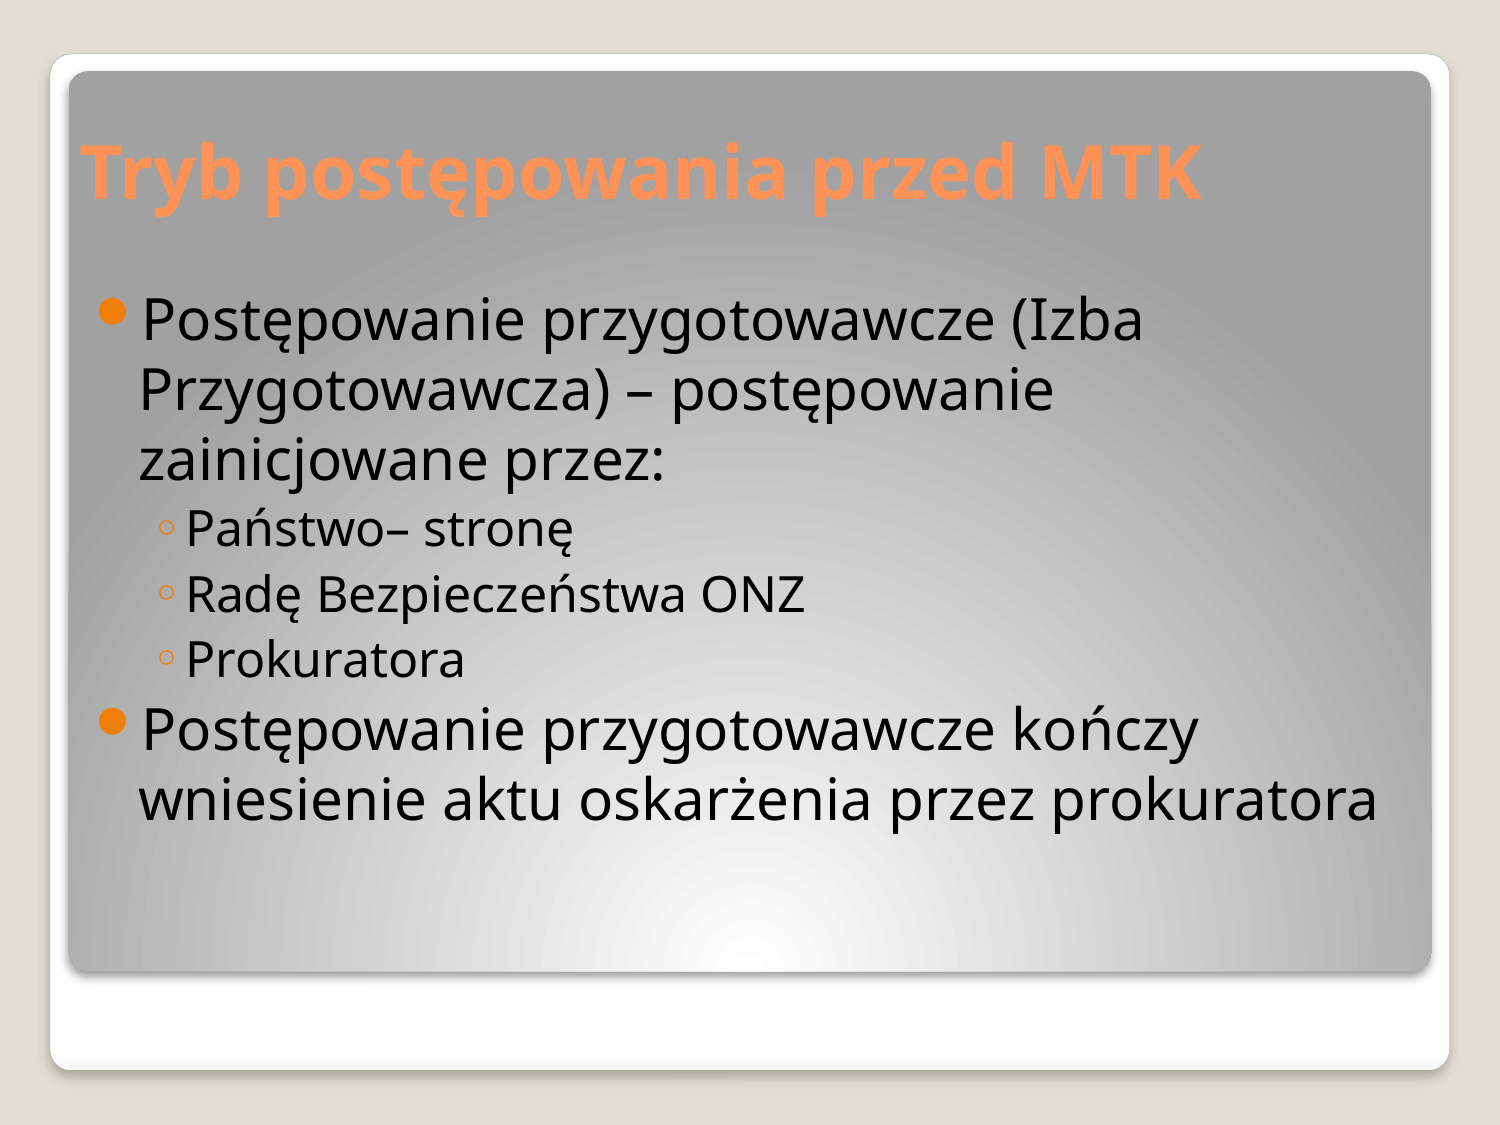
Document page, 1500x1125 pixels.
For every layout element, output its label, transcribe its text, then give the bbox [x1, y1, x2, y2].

list Postępowanie przygotowawcze (Izba Przygotowawcza) – postępowanie zainicjowane przez: Państwo– stronę Radę Bezpieczeństwa ONZ Prokuratora Postępowanie przygotowawcze kończy wniesienie aktu oskarżenia przez prokuratora [64, 267, 1408, 955]
title Tryb postępowania przed MTK [64, 54, 1414, 223]
